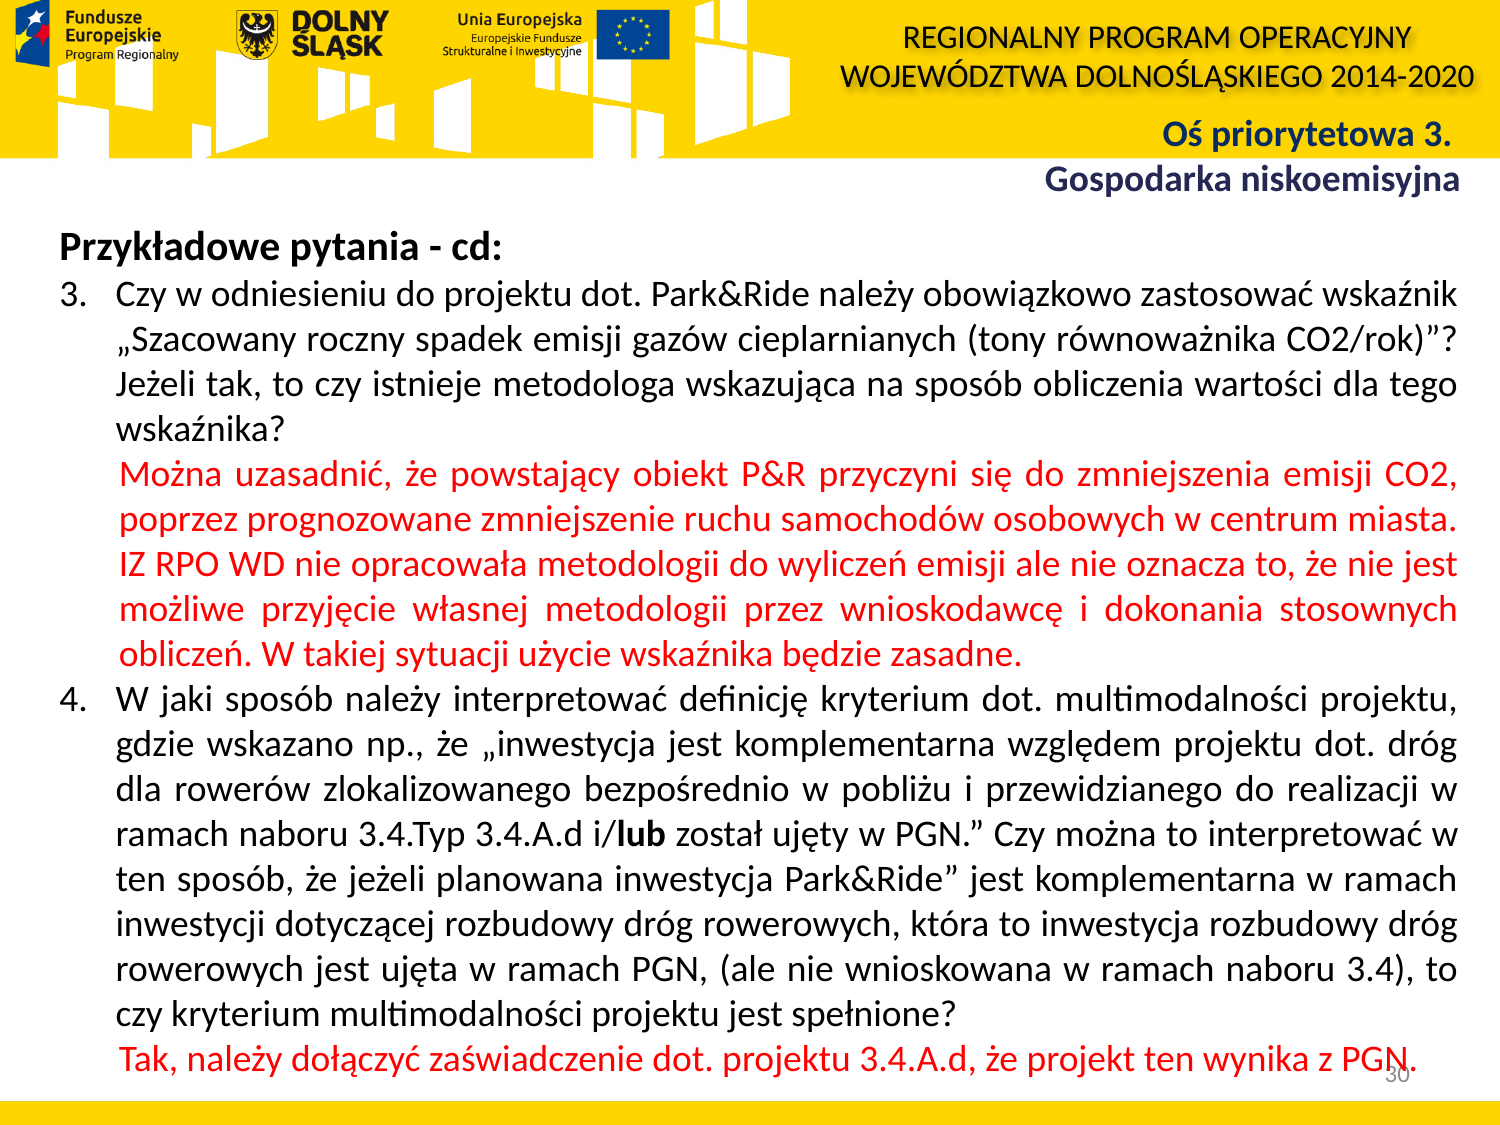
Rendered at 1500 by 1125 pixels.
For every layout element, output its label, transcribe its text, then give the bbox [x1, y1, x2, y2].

slide_number 30 [1074, 1042, 1425, 1103]
text_box Regionalny Program Operacyjny Województwa Dolnośląskiego 2014-2020 [785, 7, 1500, 126]
text_box [41, 208, 1459, 1035]
text_box Oś priorytetowa 3. Gospodarka niskoemisyjna [743, 101, 1476, 207]
text_box Przykładowe pytania - cd: Czy w odniesieniu do projektu dot. Park&Ride należy obowiązkowo zastosować wskaźnik „Szacowany roczny spadek emisji gazów cieplarnianych (tony równoważnika CO2/rok)”?Jeżeli tak, to czy istnieje metodologa wskazująca na sposób obliczenia wartości dla tego wskaźnika? Można uzasadnić, że powstający obiekt P&R przyczyni się do zmniejszenia emisji CO2, poprzez prognozowane zmniejszenie ruchu samochodów osobowych w centrum miasta. IZ RPO WD nie opracowała metodologii do wyliczeń emisji ale nie oznacza to, że nie jest możliwe przyjęcie własnej metodologii przez wnioskodawcę i dokonania stosownych obliczeń. W takiej sytuacji użycie wskaźnika będzie zasadne. W jaki sposób należy interpretować definicję kryterium dot. multimodalności projektu, gdzie wskazano np., że „inwestycja jest komplementarna względem projektu dot. dróg dla rowerów zlokalizowanego bezpośrednio w pobliżu i przewidzianego do realizacji w ramach naboru 3.4.Typ 3.4.A.d i/lub został ujęty w PGN.” Czy można to interpretować w ten sposób, że jeżeli planowana inwestycja Park&Ride” jest komplementarna w ramach inwestycji dotyczącej rozbudowy dróg rowerowych, która to inwestycja rozbudowy dróg rowerowych jest ujęta w ramach PGN, (ale nie wnioskowana w ramach naboru 3.4), to czy kryterium multimodalności projektu jest spełnione? Tak, należy dołączyć zaświadczenie dot. projektu 3.4.A.d, że projekt ten wynika z PGN. [44, 211, 1474, 1125]
picture [0, 0, 1500, 1125]
